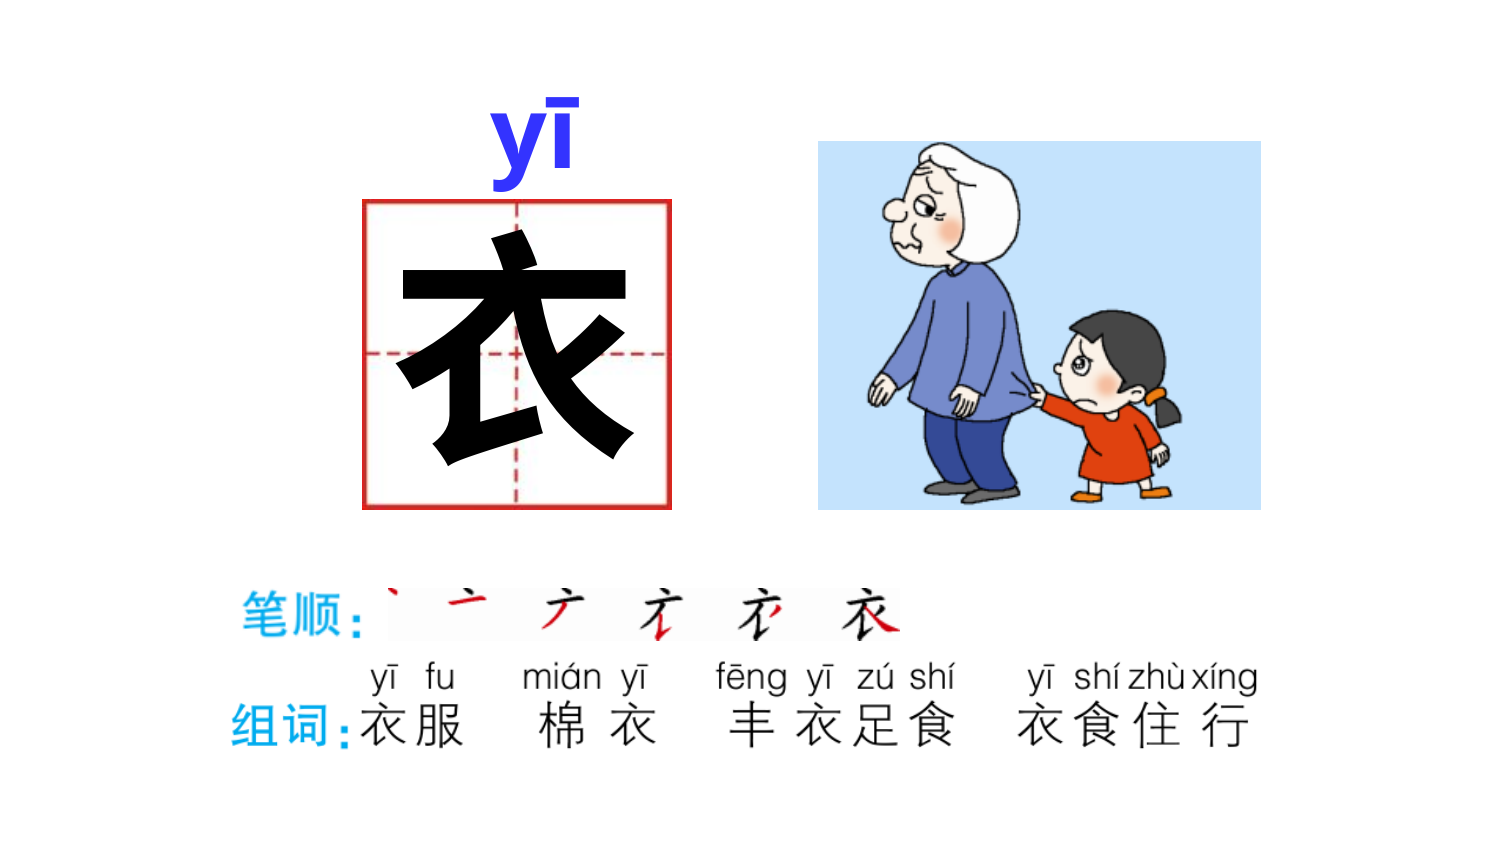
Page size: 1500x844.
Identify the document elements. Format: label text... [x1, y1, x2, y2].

text_box yī [475, 60, 593, 187]
picture [229, 658, 1261, 753]
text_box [362, 187, 672, 510]
picture [818, 141, 1261, 510]
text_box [237, 583, 900, 643]
